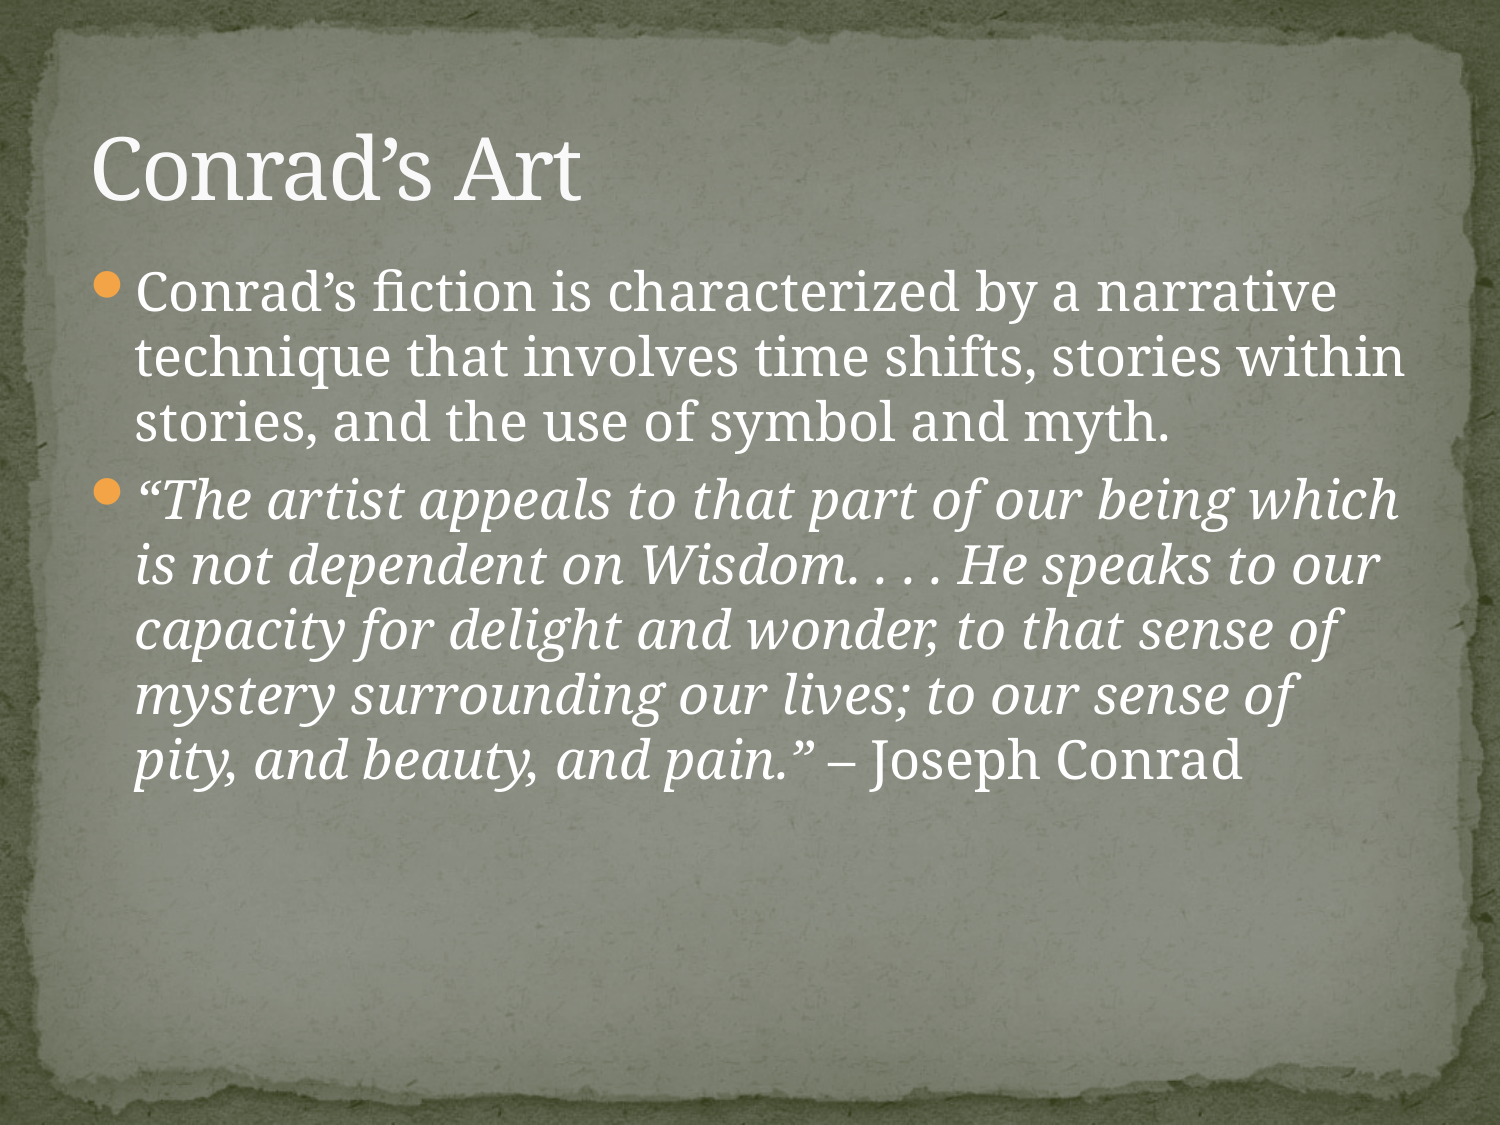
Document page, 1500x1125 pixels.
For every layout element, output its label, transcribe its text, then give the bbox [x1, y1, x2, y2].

title Conrad’s Art [74, 24, 1425, 225]
list Conrad’s fiction is characterized by a narrative technique that involves time shifts, stories within stories, and the use of symbol and myth. “The artist appeals to that part of our being which is not dependent on Wisdom. . . . He speaks to our capacity for delight and wonder, to that sense of mystery surrounding our lives; to our sense of pity, and beauty, and pain.” – Joseph Conrad [75, 249, 1425, 1000]
